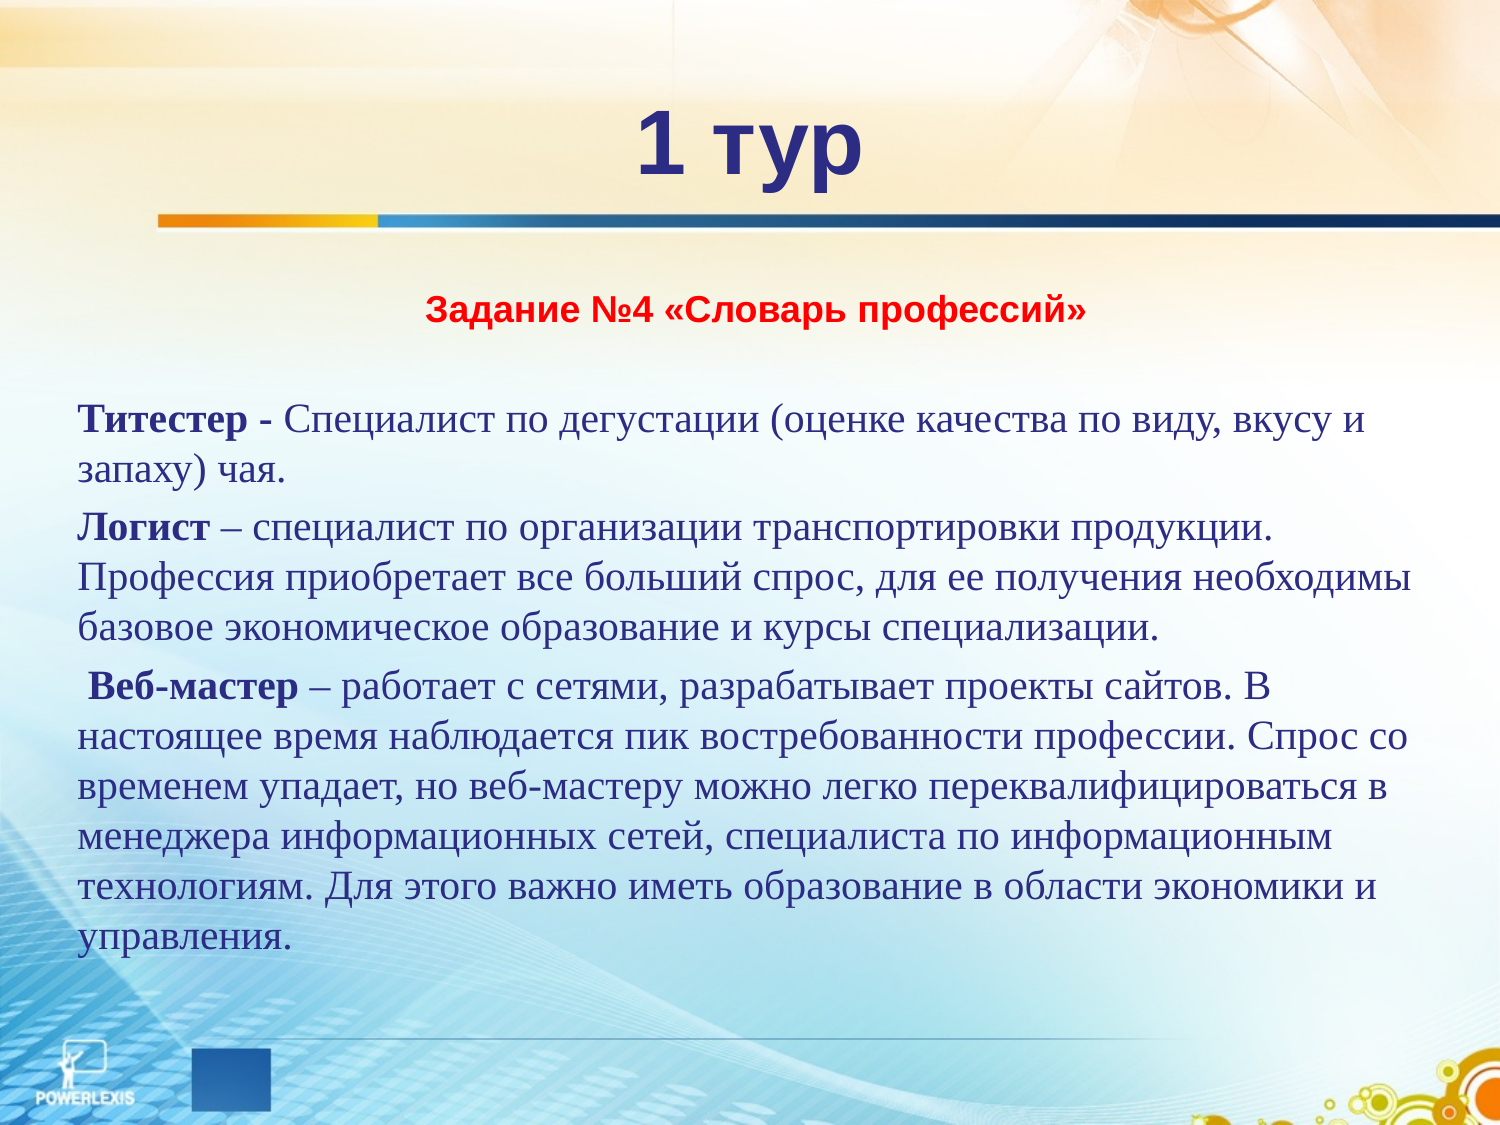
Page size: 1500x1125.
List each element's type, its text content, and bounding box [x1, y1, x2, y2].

picture [0, 0, 1500, 1125]
list Задание №4 «Словарь профессий» Титестер - Специалист по дегустации (оценке качества по виду, вкусу и запаху) чая. Логист – специалист по организации транспортировки продукции. Профессия приобретает все больший спрос, для ее получения необходимы базовое экономическое образование и курсы специализации. Веб-мастер – работает с сетями, разрабатывает проекты сайтов. В настоящее время наблюдается пик востребованности профессии. Спрос со временем упадает, но веб-мастеру можно легко переквалифицироваться в менеджера информационных сетей, специалиста по информационным технологиям. Для этого важно иметь образование в области экономики и управления. [62, 224, 1450, 1005]
title 1 тур [12, 44, 1488, 200]
